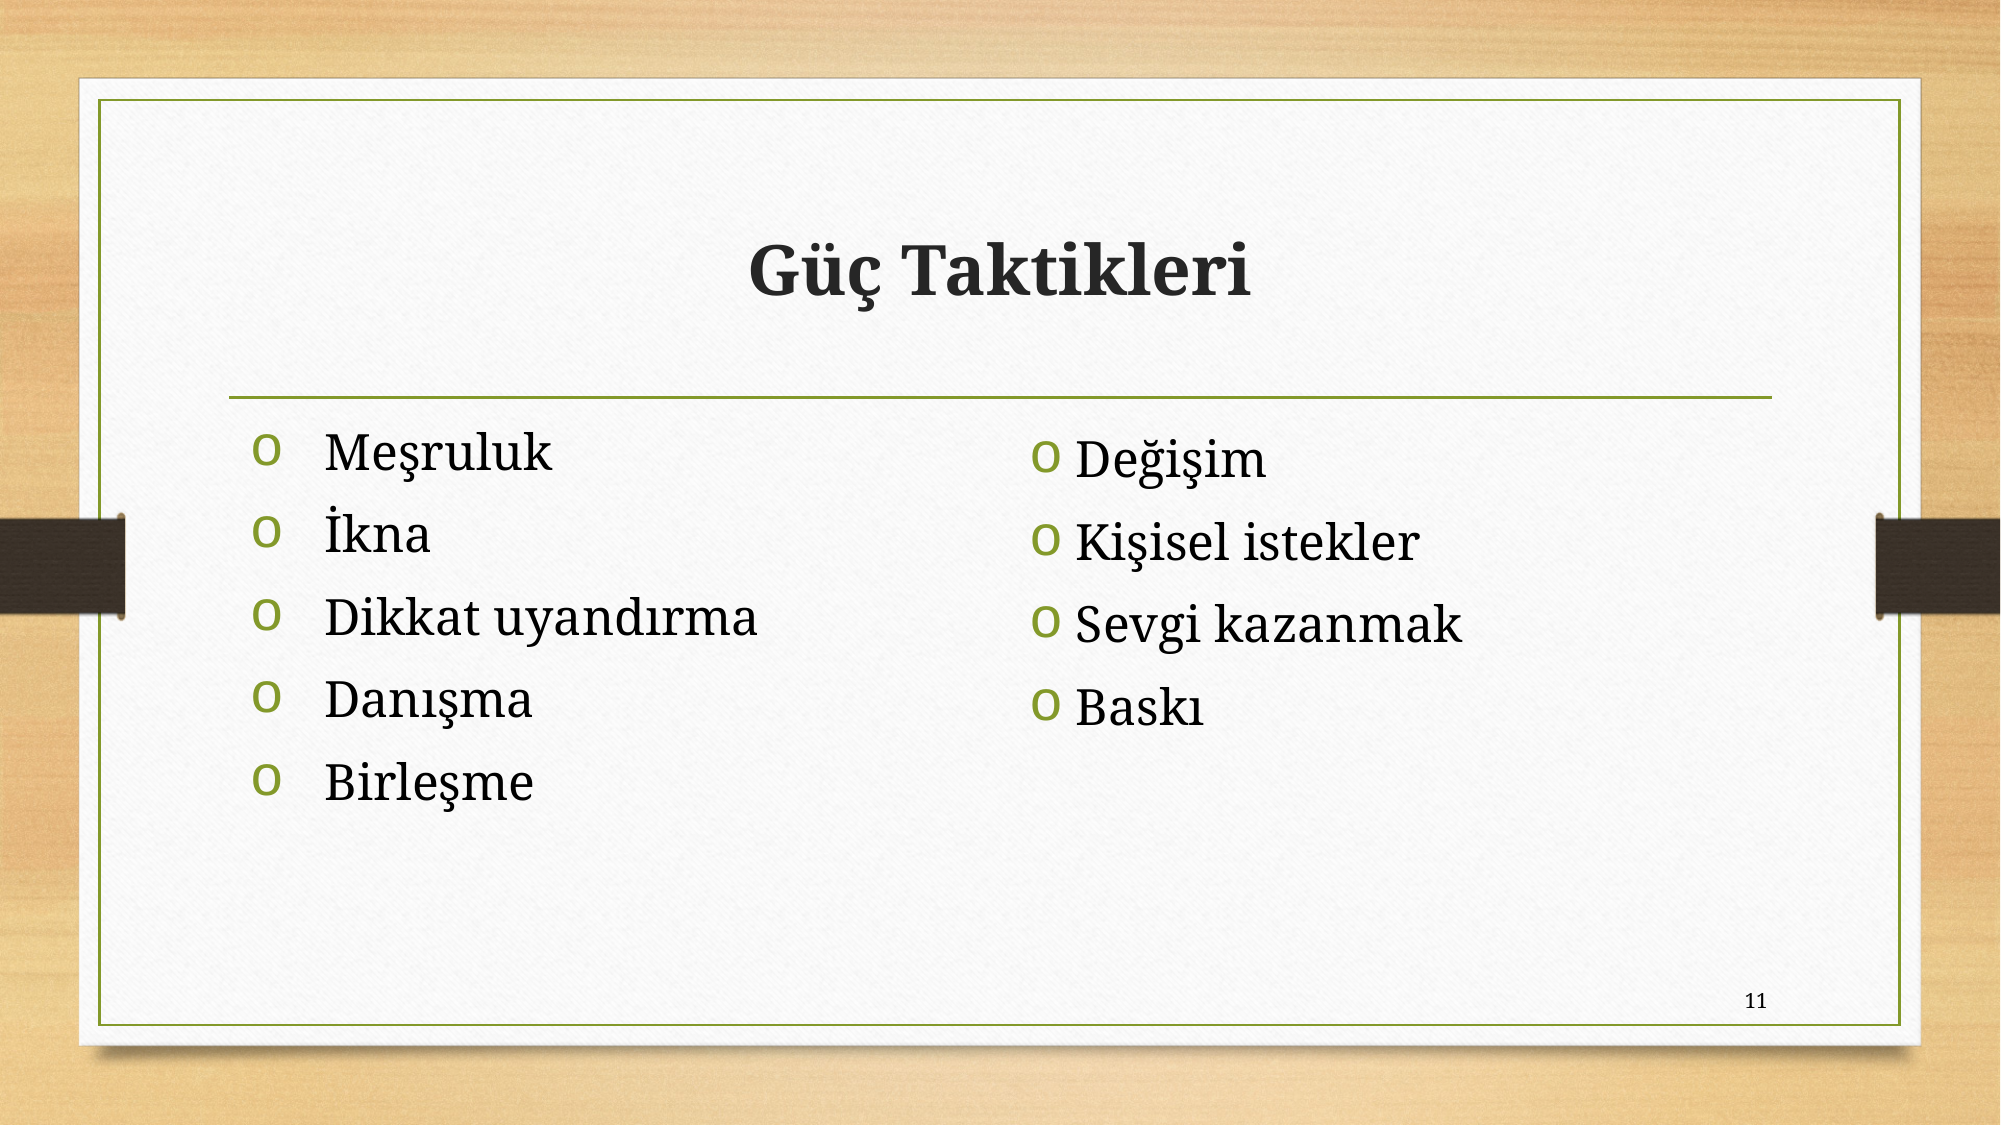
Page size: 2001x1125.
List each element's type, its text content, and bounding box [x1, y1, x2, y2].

slide_number 11 [1698, 979, 1788, 1025]
list Değişim Kişisel istekler Sevgi kazanmak Baskı [1013, 420, 1788, 963]
list Meşruluk İkna Dikkat uyandırma Danışma Birleşme [213, 420, 987, 963]
picture [0, 0, 2001, 1125]
title Güç Taktikleri [212, 161, 1788, 375]
